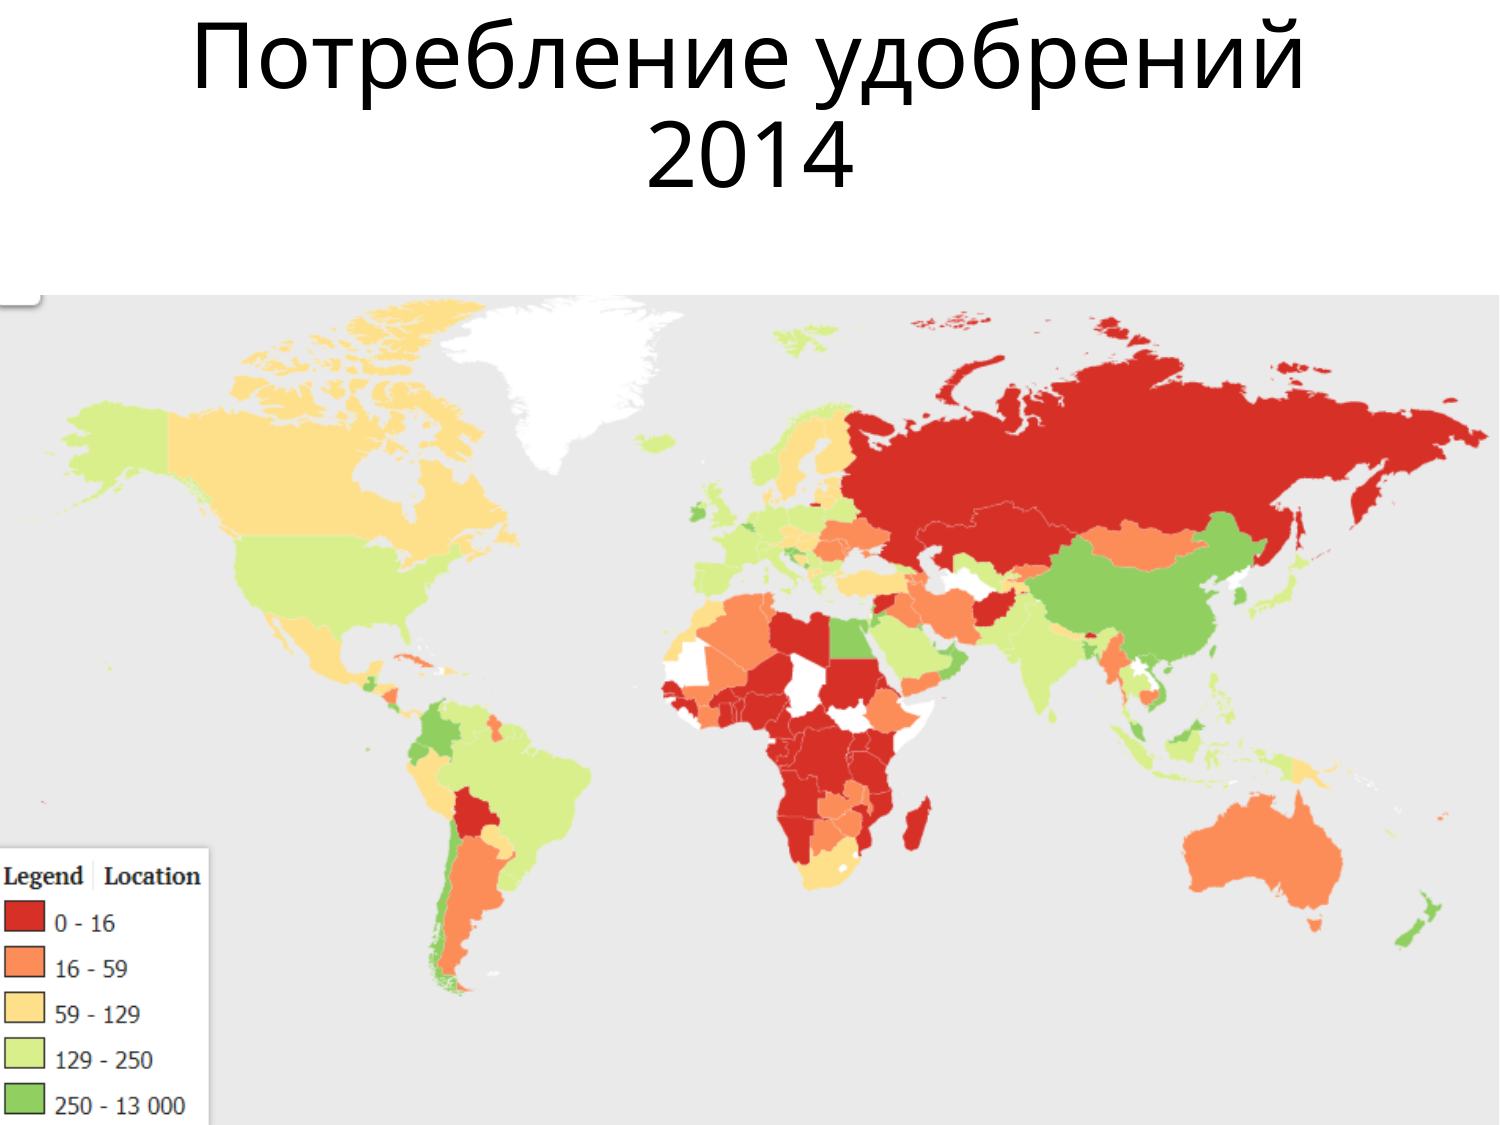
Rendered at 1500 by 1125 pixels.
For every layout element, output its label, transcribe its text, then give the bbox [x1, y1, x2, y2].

title Потребление удобрений 2014 [103, 0, 1397, 218]
picture [0, 295, 1500, 1125]
